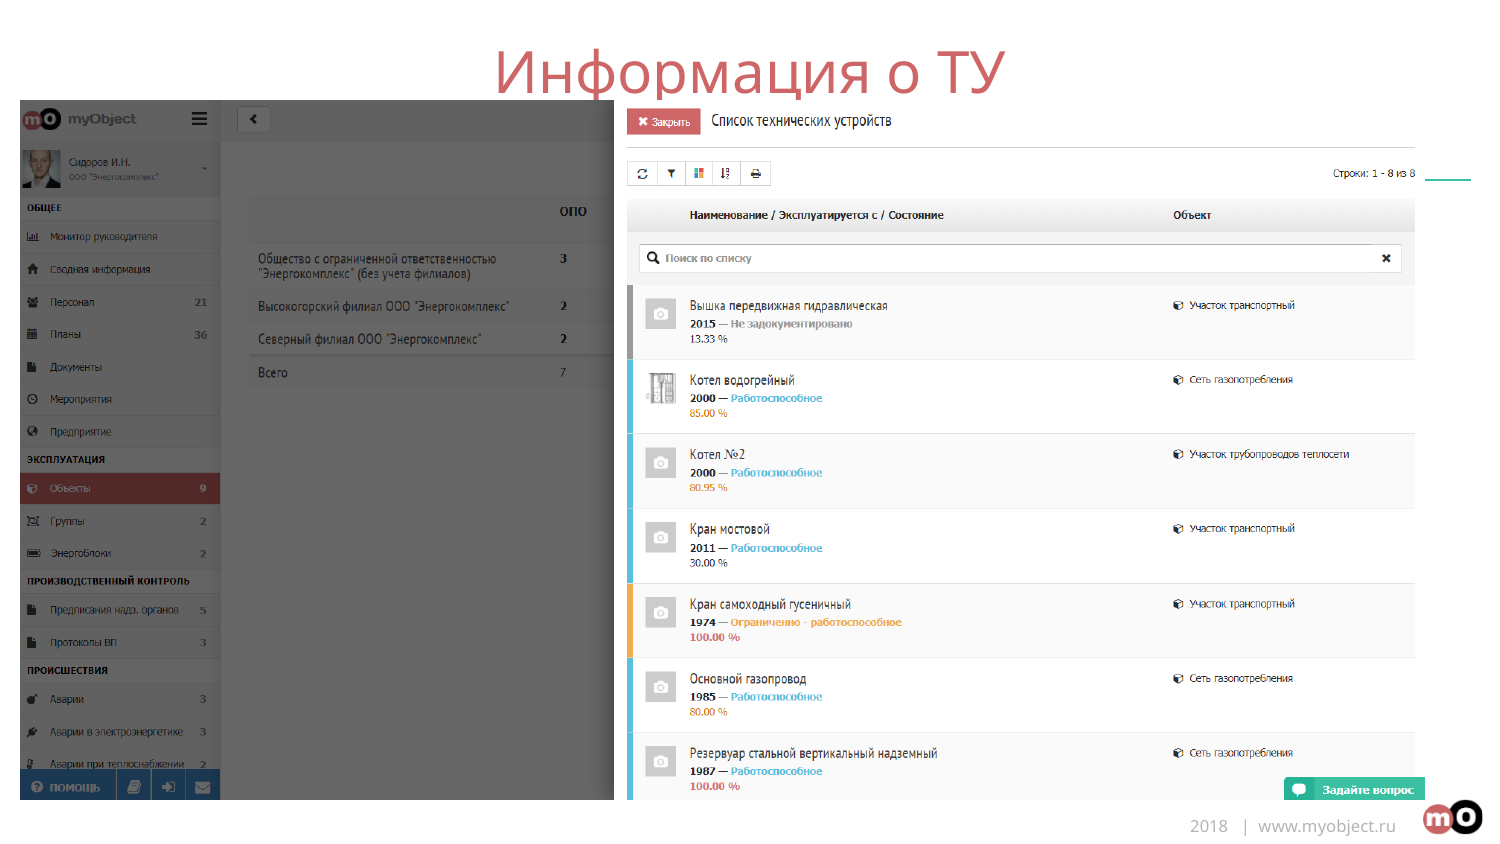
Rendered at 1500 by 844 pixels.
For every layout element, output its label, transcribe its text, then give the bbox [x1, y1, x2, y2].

title Информация о ТУ [75, 0, 1425, 99]
picture [20, 100, 1483, 844]
